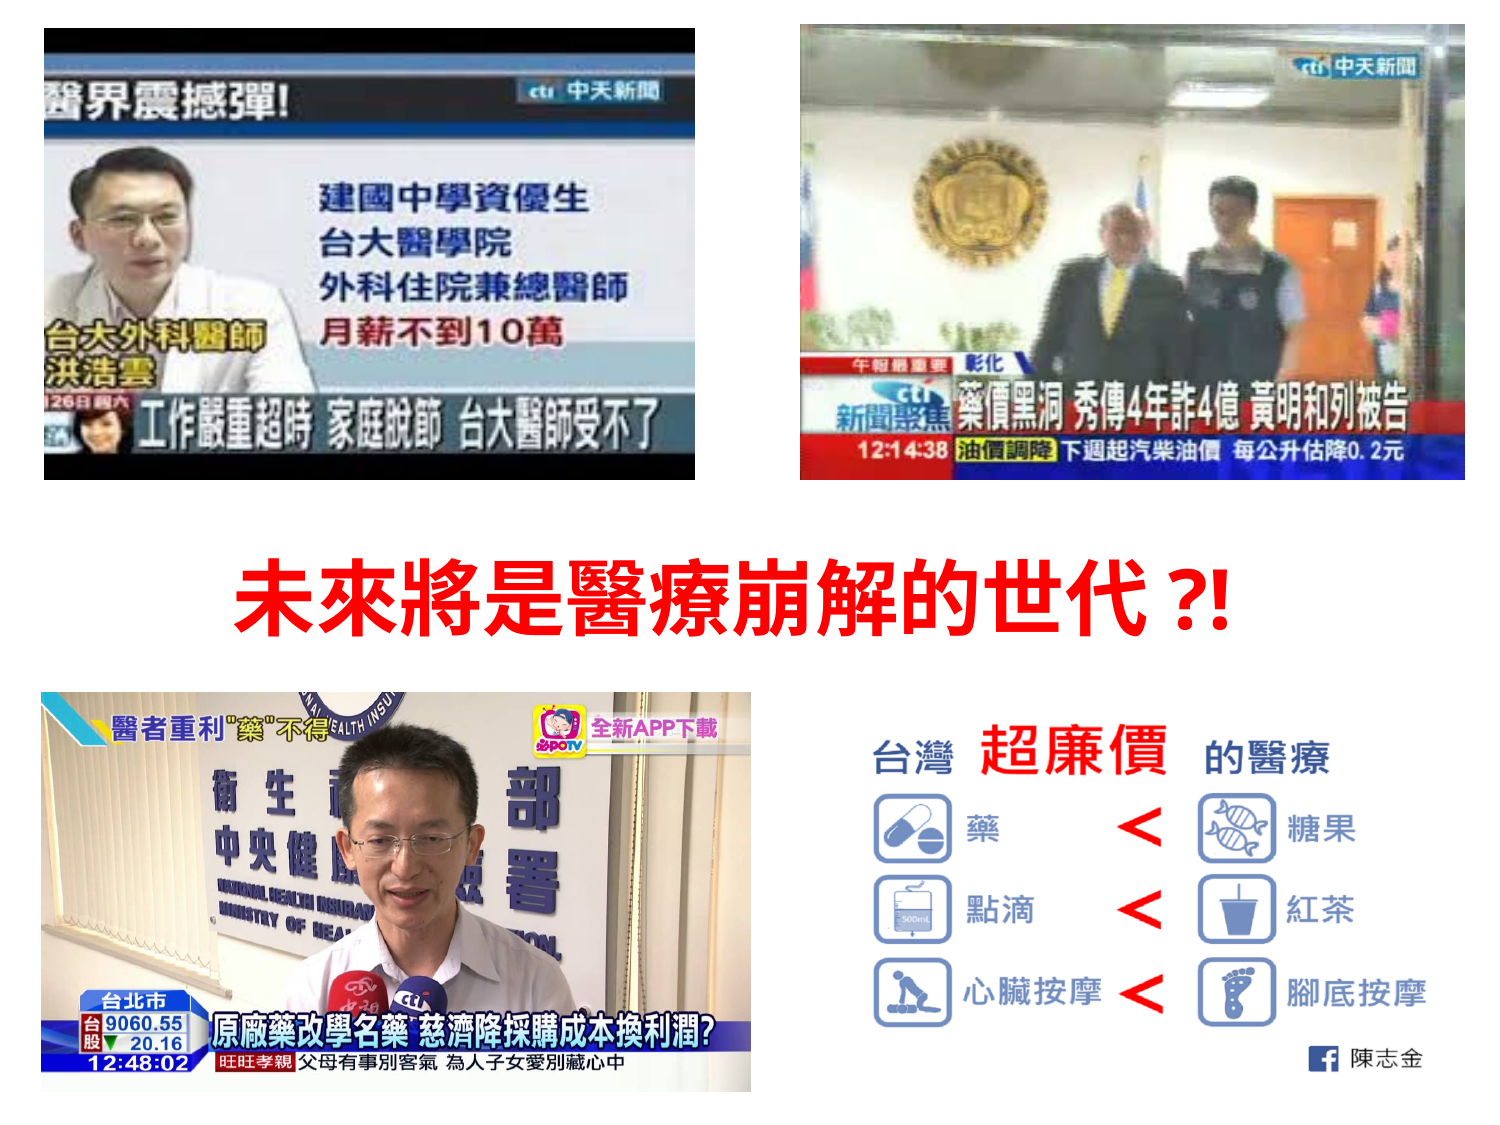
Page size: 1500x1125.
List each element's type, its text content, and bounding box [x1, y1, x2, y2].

picture [833, 656, 1478, 1091]
picture [799, 23, 1465, 480]
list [44, 28, 695, 480]
picture [41, 692, 751, 1092]
text_box 未來將是醫療崩解的世代?! [194, 538, 1270, 654]
